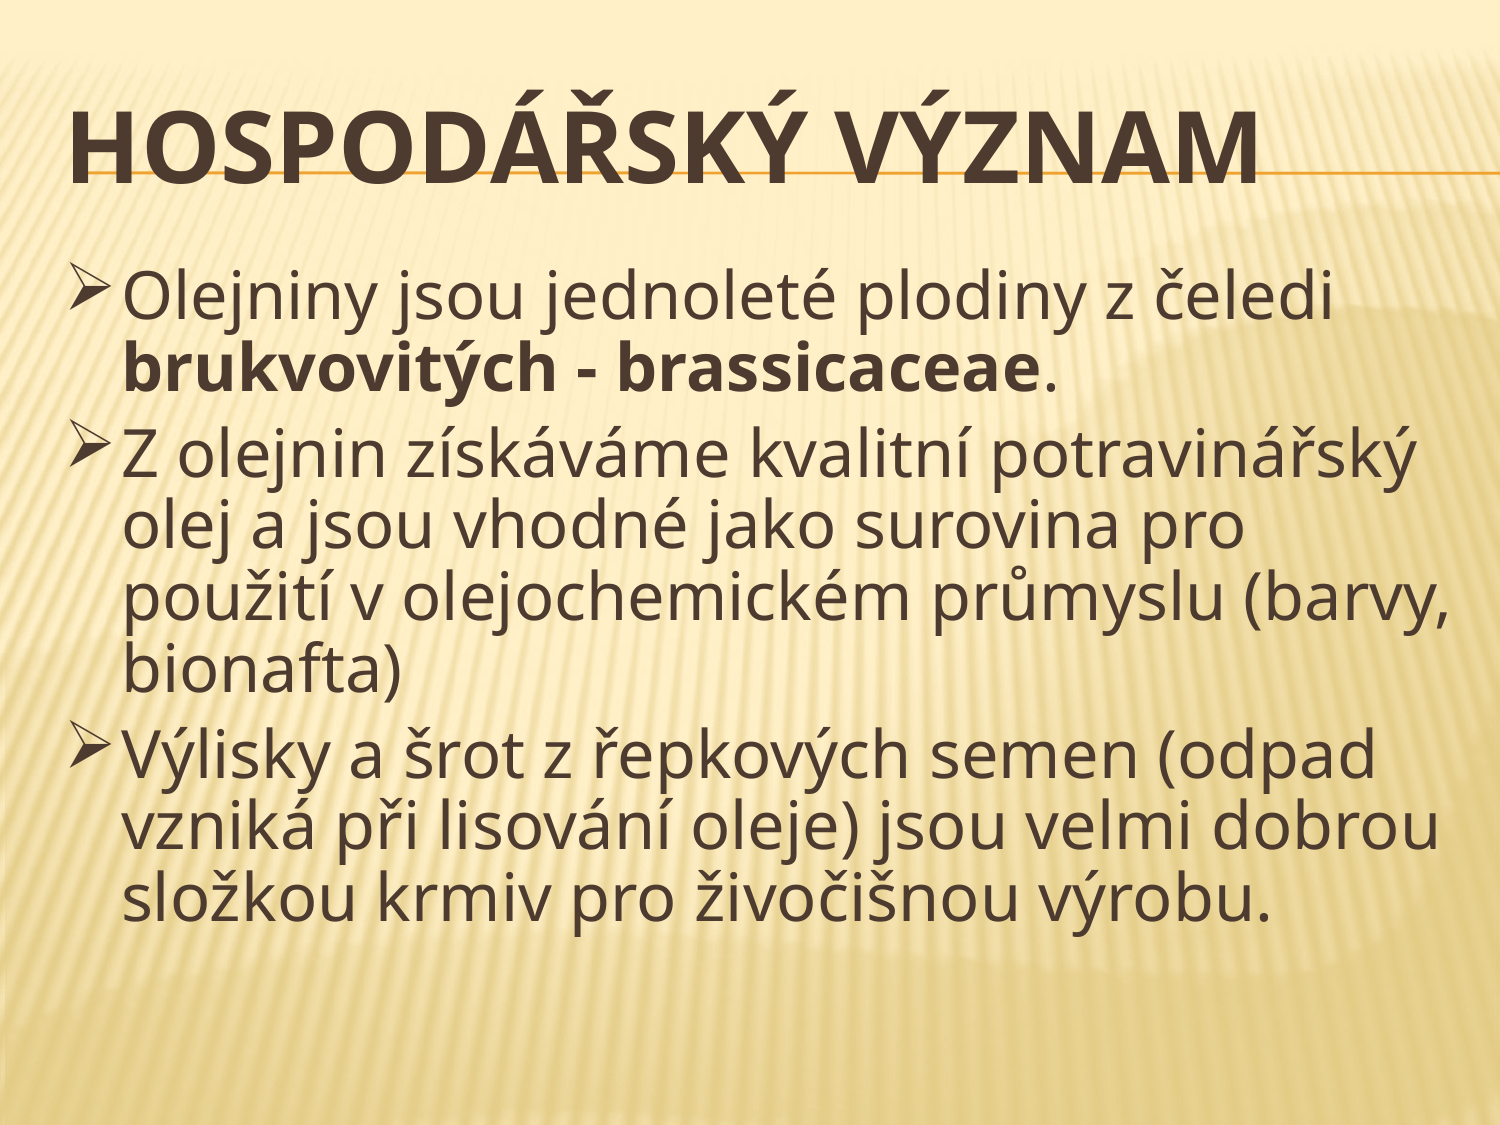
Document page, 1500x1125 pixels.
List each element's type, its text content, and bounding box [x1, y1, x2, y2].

list Olejniny jsou jednoleté plodiny z čeledi brukvovitých - brassicaceae. Z olejnin získáváme kvalitní potravinářský olej a jsou vhodné jako surovina pro použití v olejochemickém průmyslu (barvy, bionafta) Výlisky a šrot z řepkových semen (odpad vzniká při lisování oleje) jsou velmi dobrou složkou krmiv pro živočišnou výrobu. [50, 254, 1475, 998]
title hospodářský význam [50, 75, 1475, 213]
